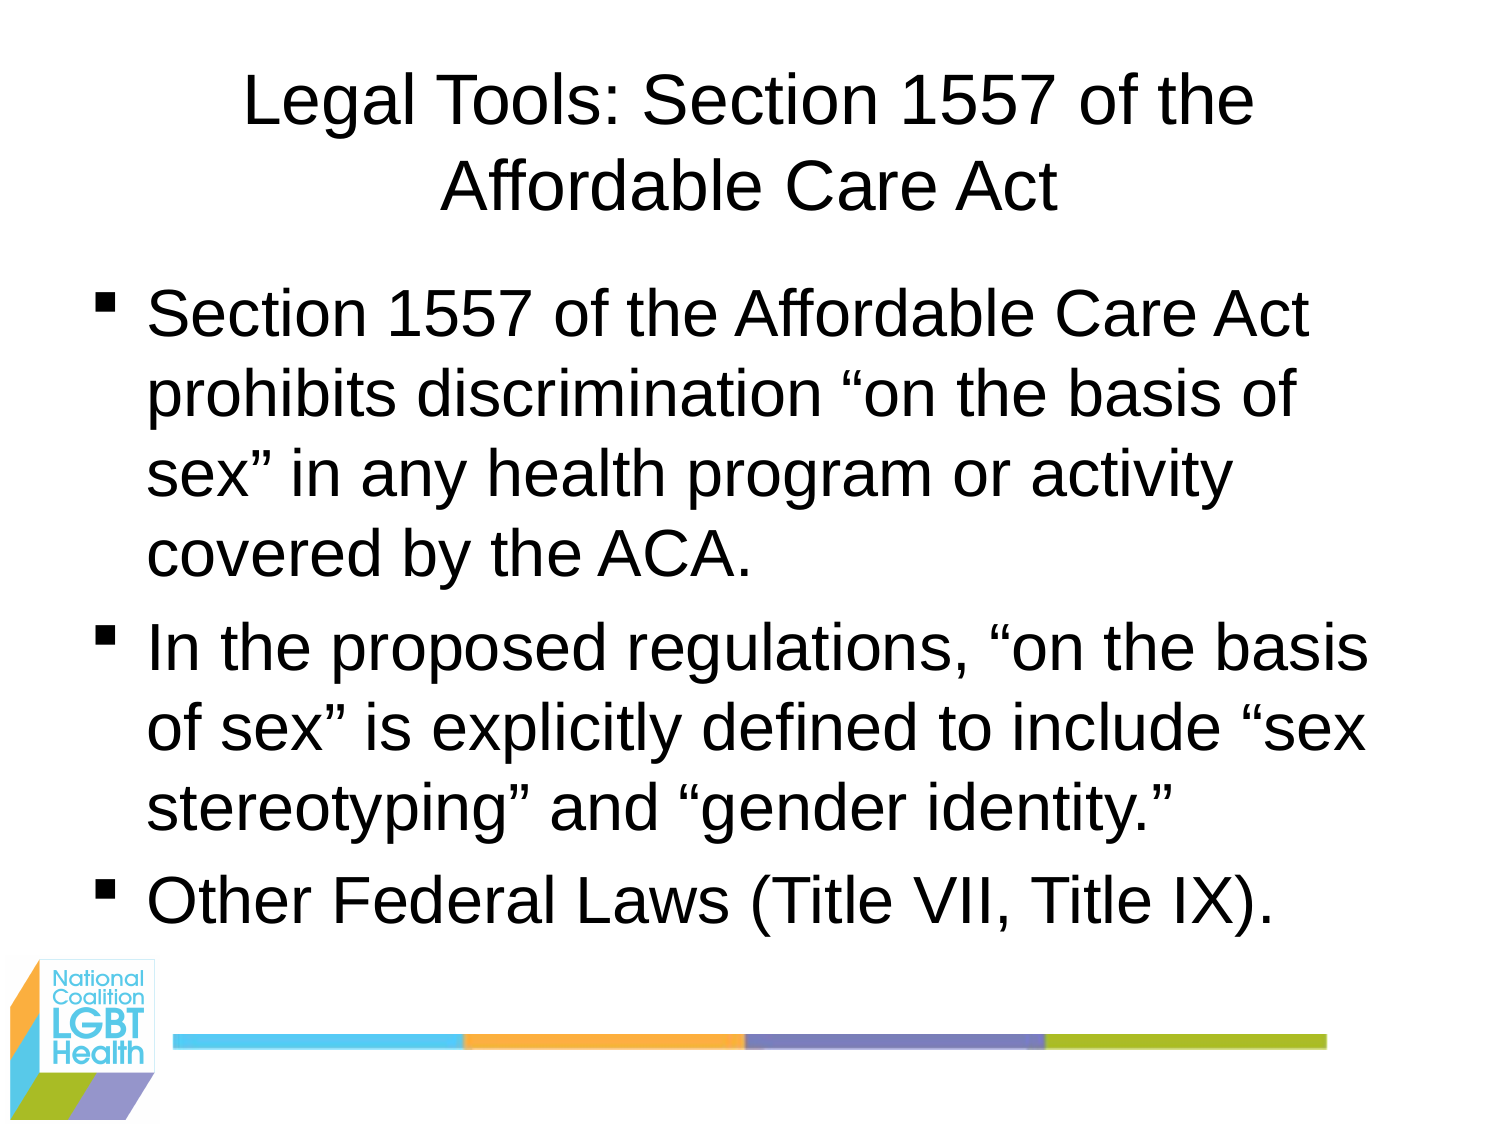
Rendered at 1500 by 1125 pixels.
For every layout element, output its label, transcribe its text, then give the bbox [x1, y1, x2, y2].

picture [5, 955, 160, 1124]
title Legal Tools: Section 1557 of the Affordable Care Act [75, 45, 1425, 233]
list Section 1557 of the Affordable Care Act prohibits discrimination “on the basis of sex” in any health program or activity covered by the ACA. In the proposed regulations, “on the basis of sex” is explicitly defined to include “sex stereotyping” and “gender identity.” Other Federal Laws (Title VII, Title IX). [75, 262, 1425, 1005]
picture [172, 1034, 1328, 1050]
